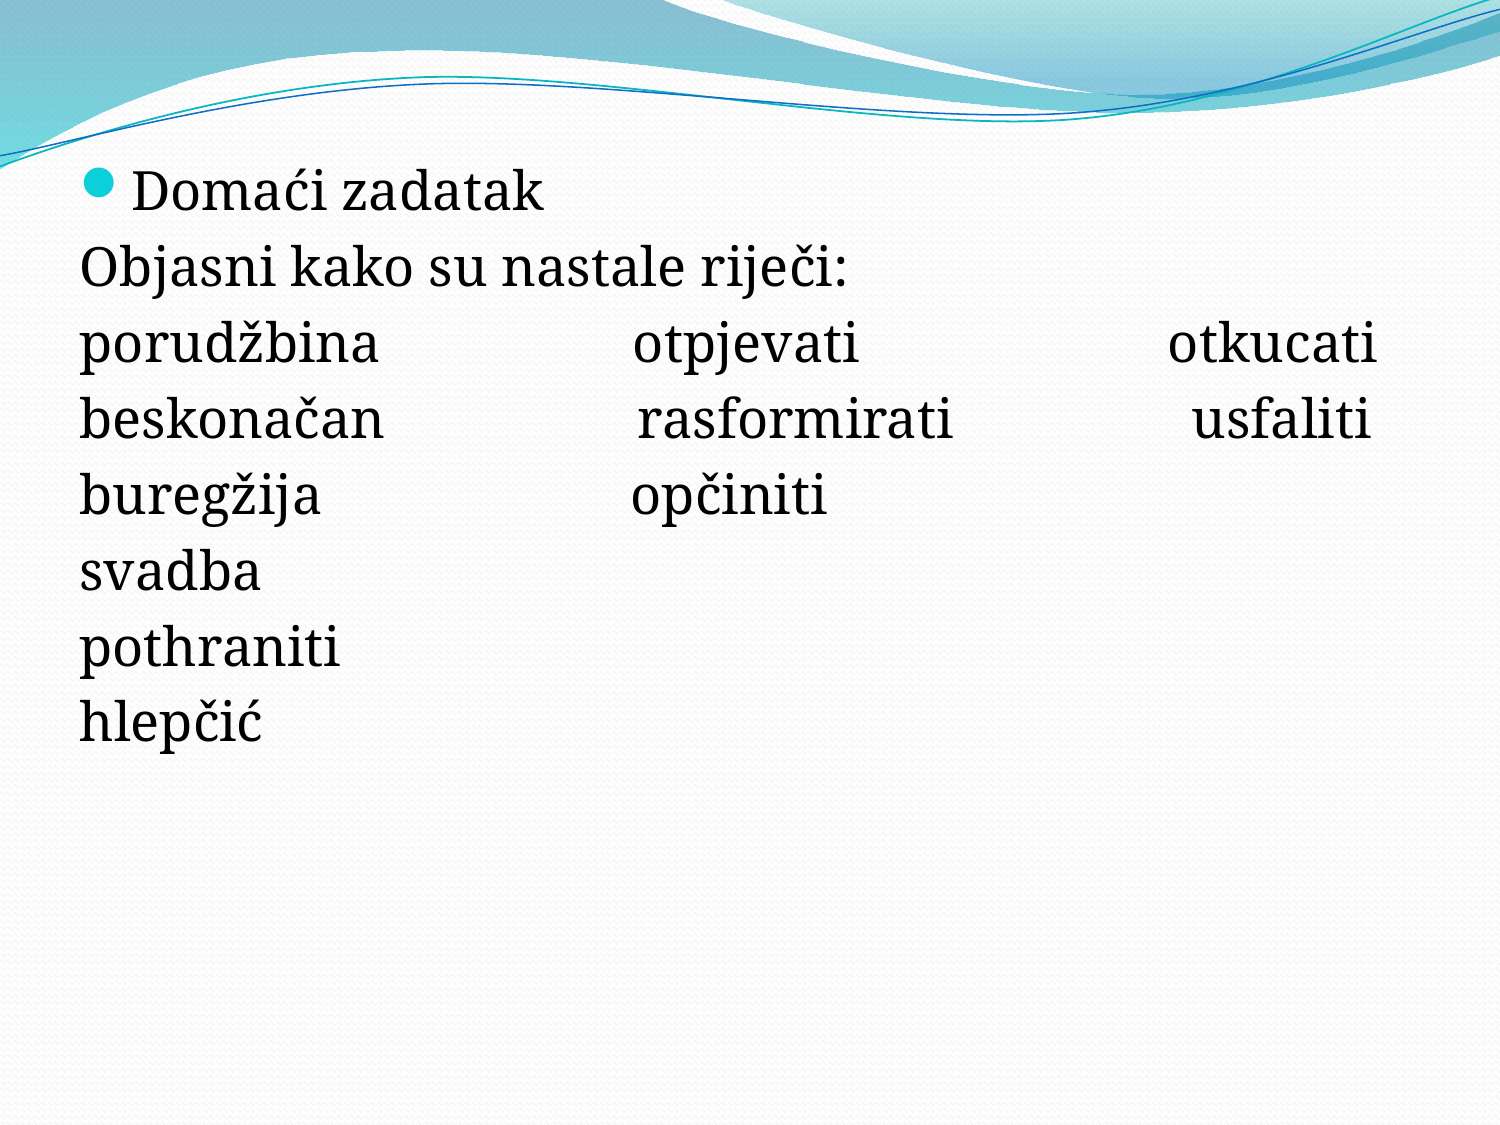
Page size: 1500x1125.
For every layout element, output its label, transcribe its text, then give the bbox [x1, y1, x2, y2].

list Domaći zadatak Objasni kako su nastale riječi: porudžbina otpjevati otkucati beskonačan rasformirati usfaliti buregžija opčiniti svadba pothraniti hlepčić [64, 149, 1415, 1125]
